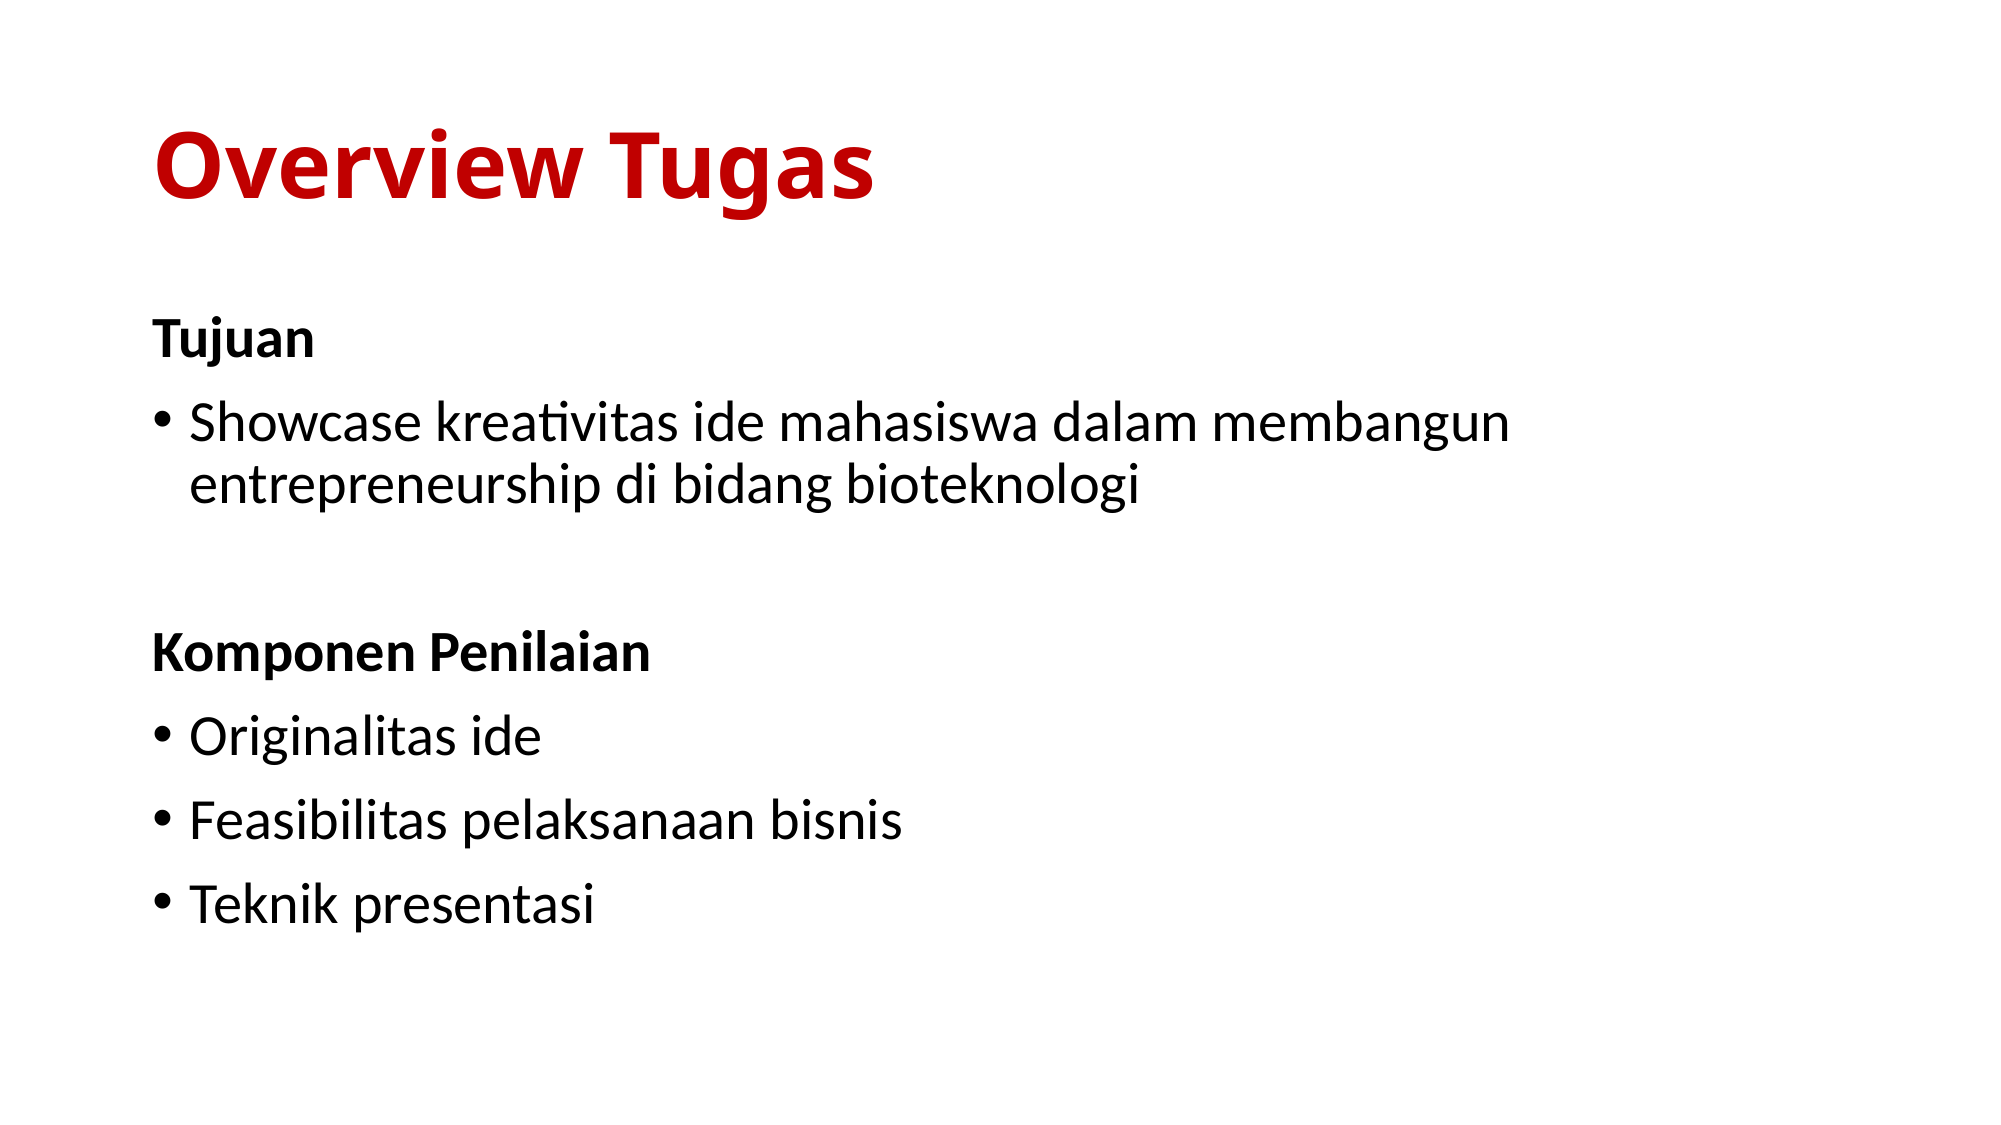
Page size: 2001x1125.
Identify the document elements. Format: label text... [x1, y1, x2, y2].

title Overview Tugas [137, 59, 1863, 278]
list Tujuan Showcase kreativitas ide mahasiswa dalam membangun entrepreneurship di bidang bioteknologi Komponen Penilaian Originalitas ide Feasibilitas pelaksanaan bisnis Teknik presentasi [137, 299, 1863, 1014]
